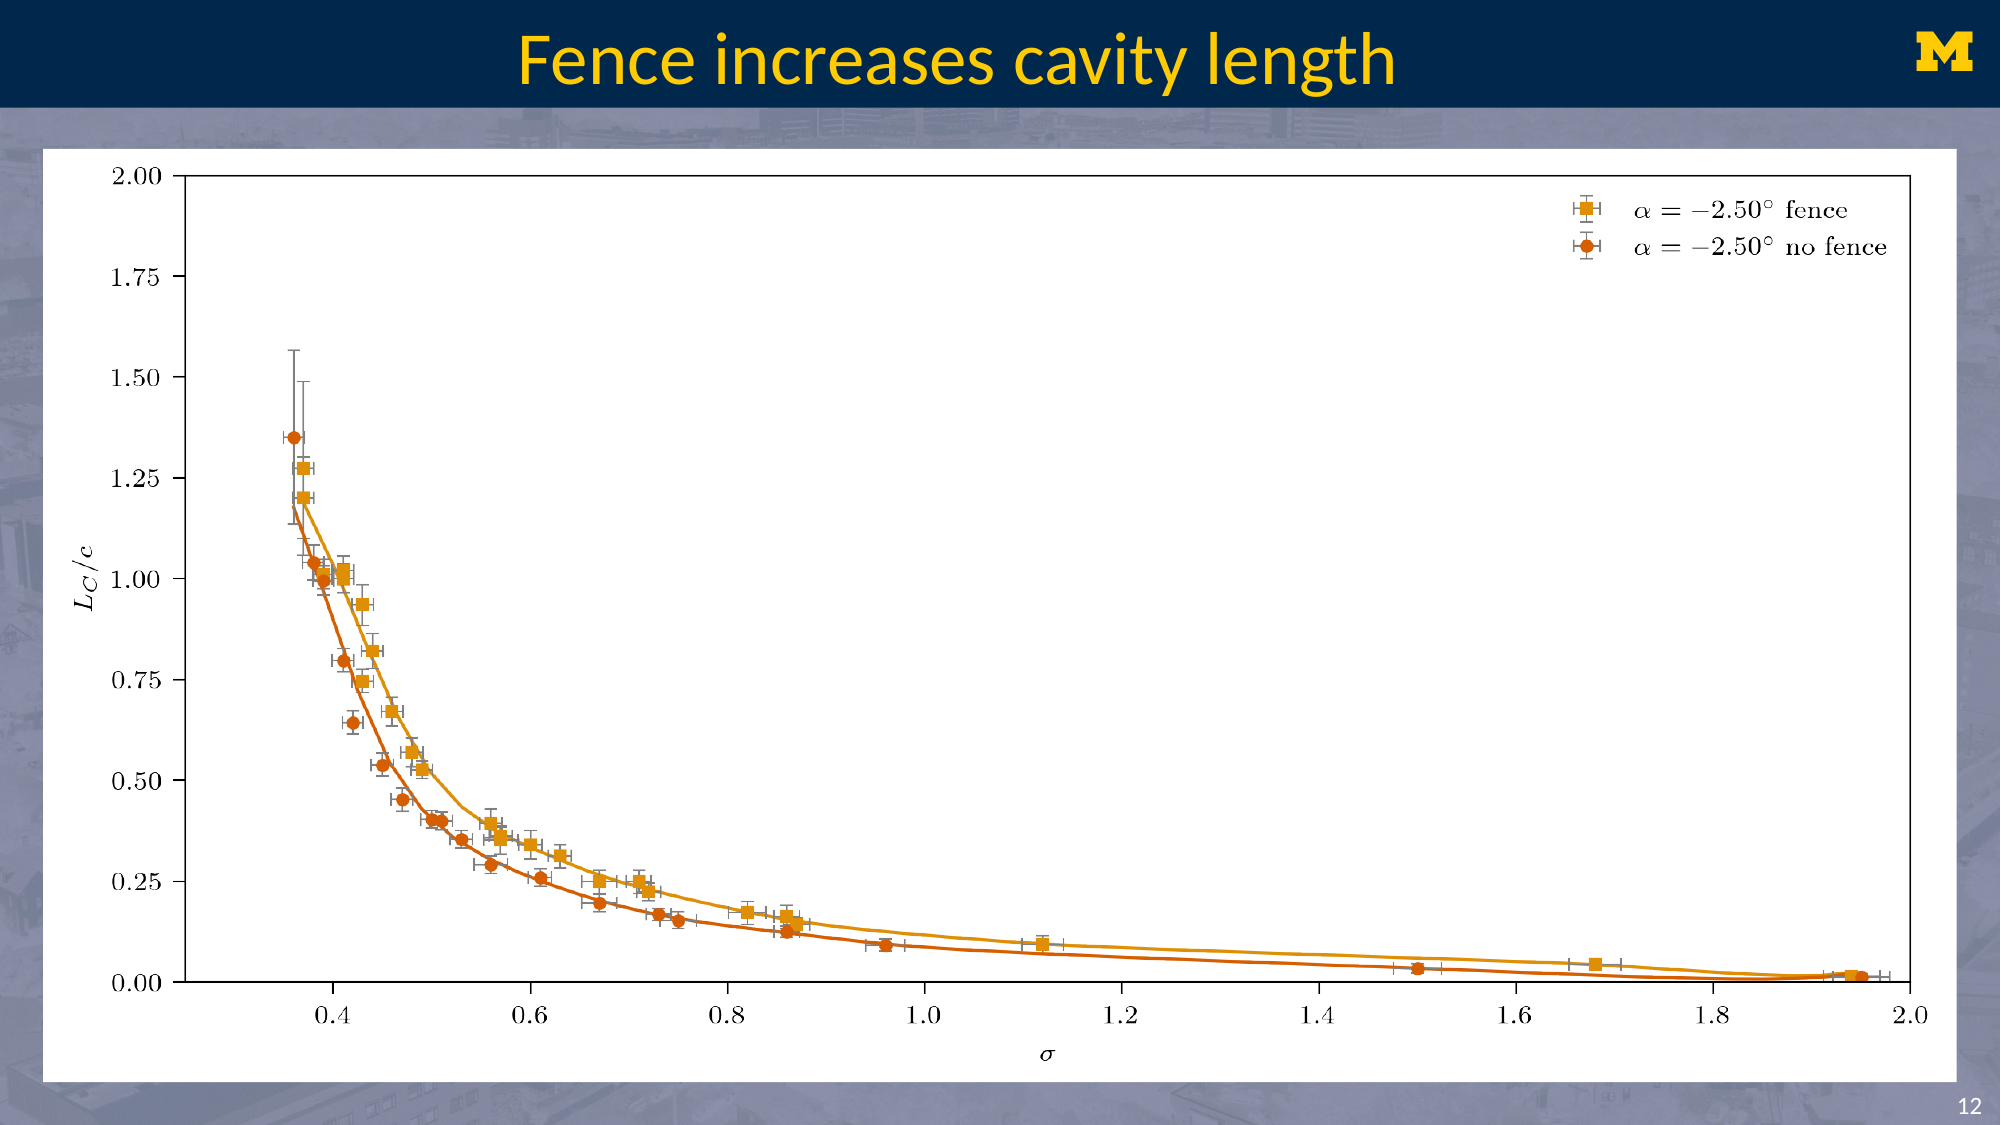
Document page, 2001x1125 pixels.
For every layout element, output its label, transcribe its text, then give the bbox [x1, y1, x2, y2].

picture [1910, 25, 1979, 74]
title Fence increases cavity length [43, 11, 1874, 109]
picture [0, 108, 2000, 1125]
slide_number 12 [1810, 1082, 1998, 1123]
